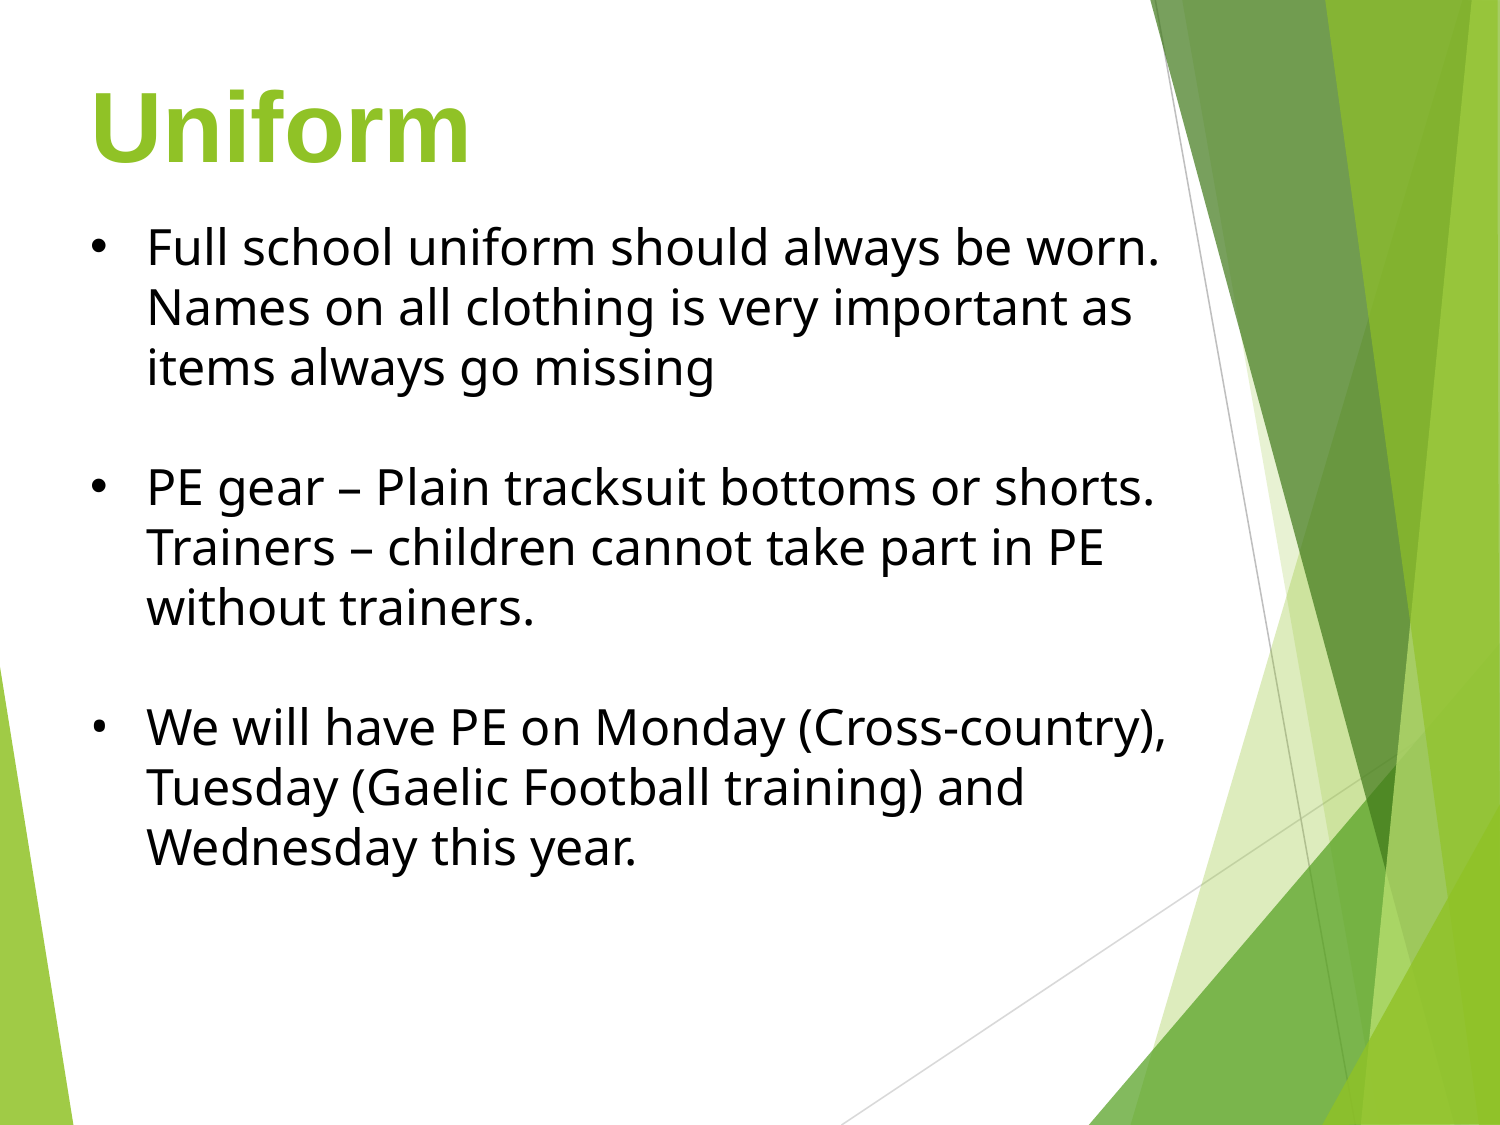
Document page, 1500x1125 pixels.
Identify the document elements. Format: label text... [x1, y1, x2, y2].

title Uniform [75, 54, 1425, 243]
text_box Full school uniform should always be worn. Names on all clothing is very important as items always go missing PE gear – Plain tracksuit bottoms or shorts. Trainers – children cannot take part in PE without trainers. We will have PE on Monday (Cross-country), Tuesday (Gaelic Football training) and Wednesday this year. [75, 207, 1247, 1123]
